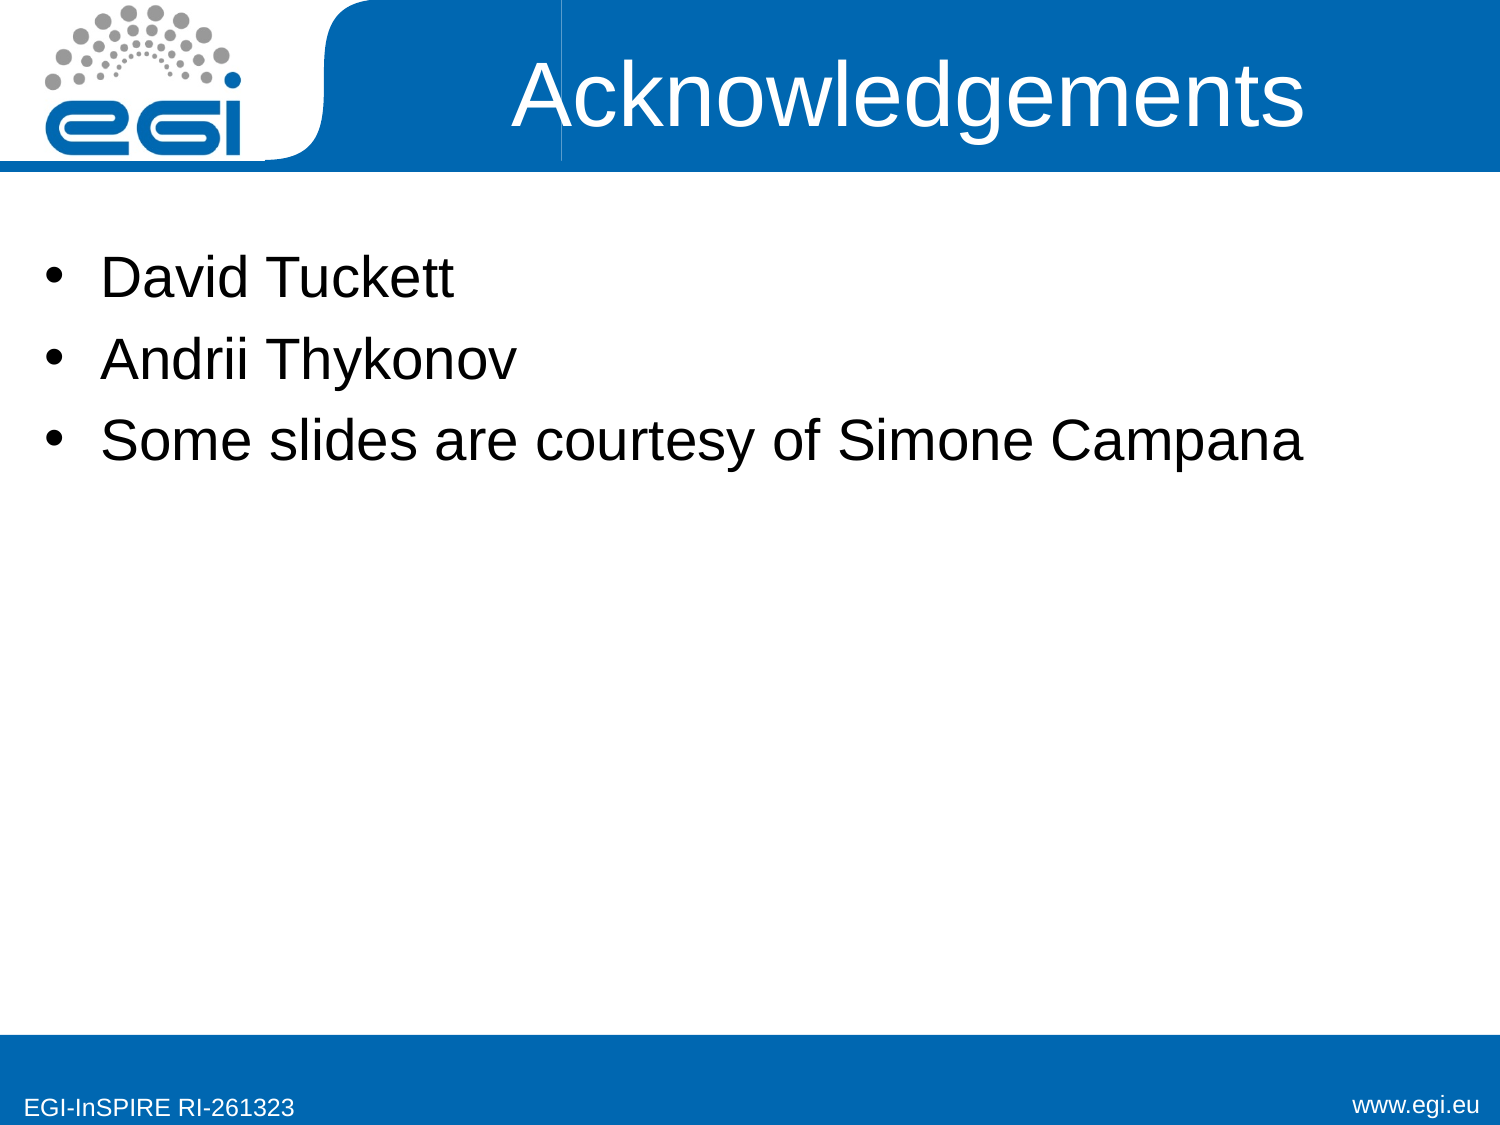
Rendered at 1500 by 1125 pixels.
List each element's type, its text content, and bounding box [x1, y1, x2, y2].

list David Tuckett Andrii Thykonov Some slides are courtesy of Simone Campana [29, 231, 1471, 975]
title Acknowledgements [348, 19, 1471, 161]
picture [0, 0, 265, 161]
